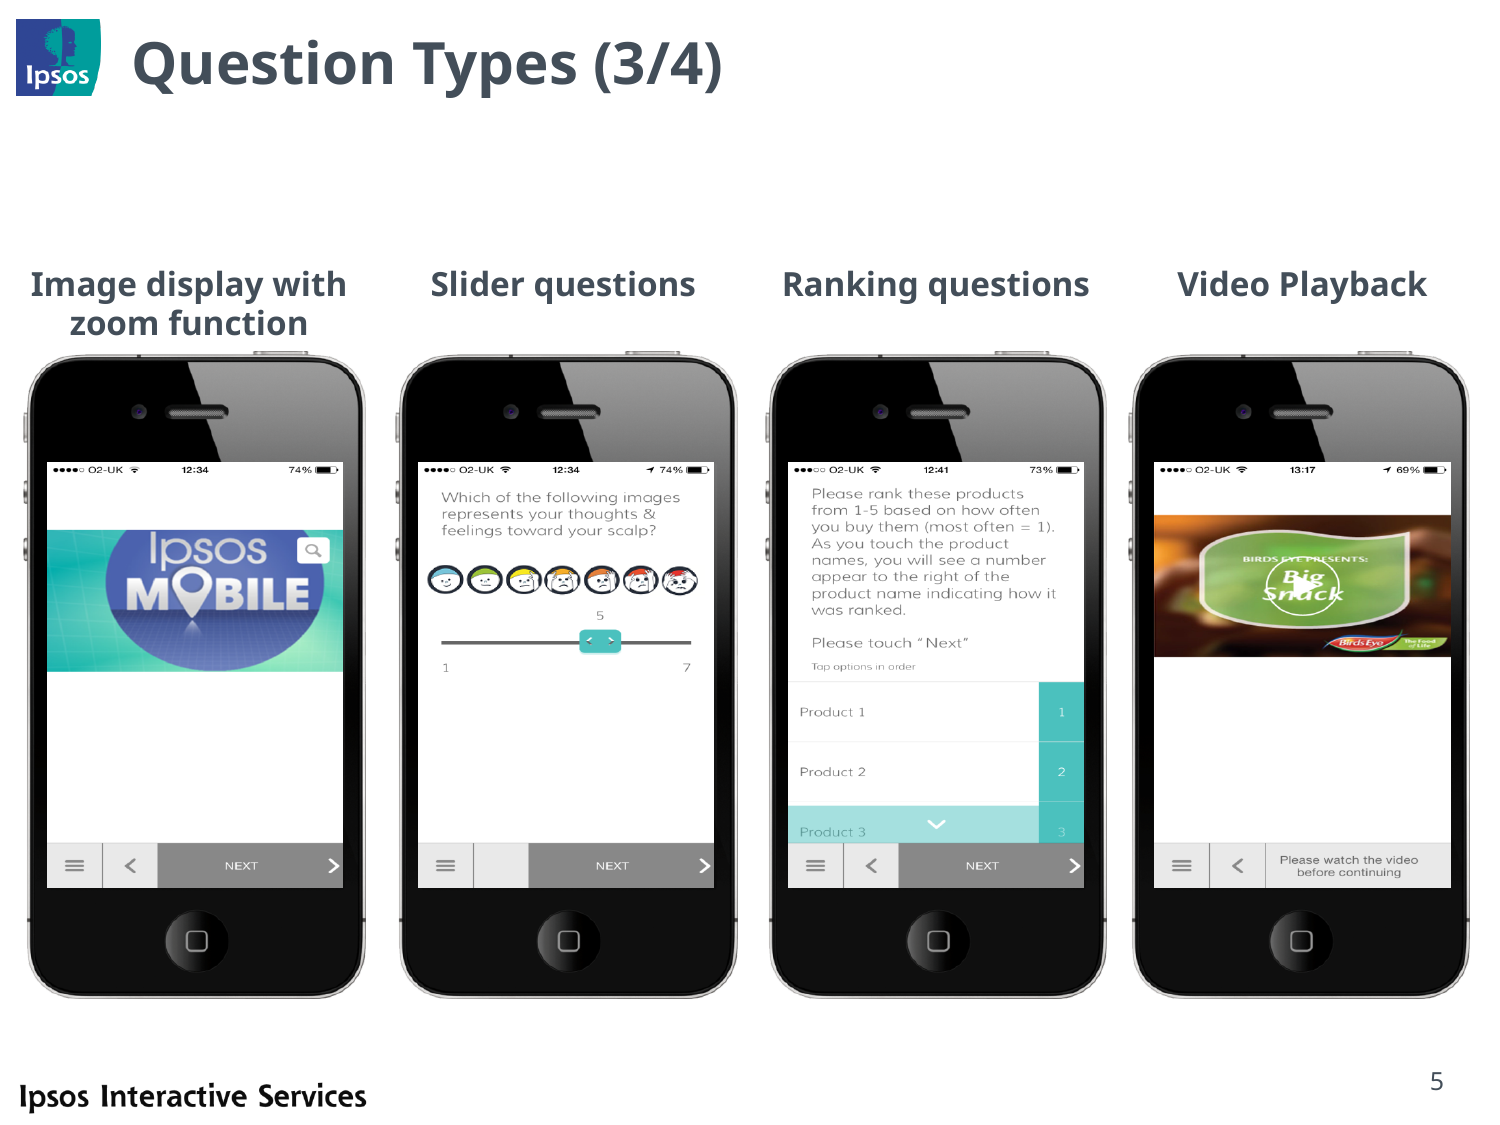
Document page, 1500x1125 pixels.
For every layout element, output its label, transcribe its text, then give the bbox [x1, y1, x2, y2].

text_box Image display with zoom function [0, 255, 379, 350]
title Question Types (3/4) [116, 19, 1452, 90]
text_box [23, 351, 367, 999]
text_box Ranking questions [744, 255, 1110, 310]
picture [16, 19, 101, 96]
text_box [764, 351, 1108, 999]
picture [11, 1078, 377, 1116]
text_box Video Playback [1110, 255, 1495, 310]
text_box Slider questions [371, 255, 744, 310]
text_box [394, 351, 738, 999]
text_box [1127, 351, 1471, 999]
